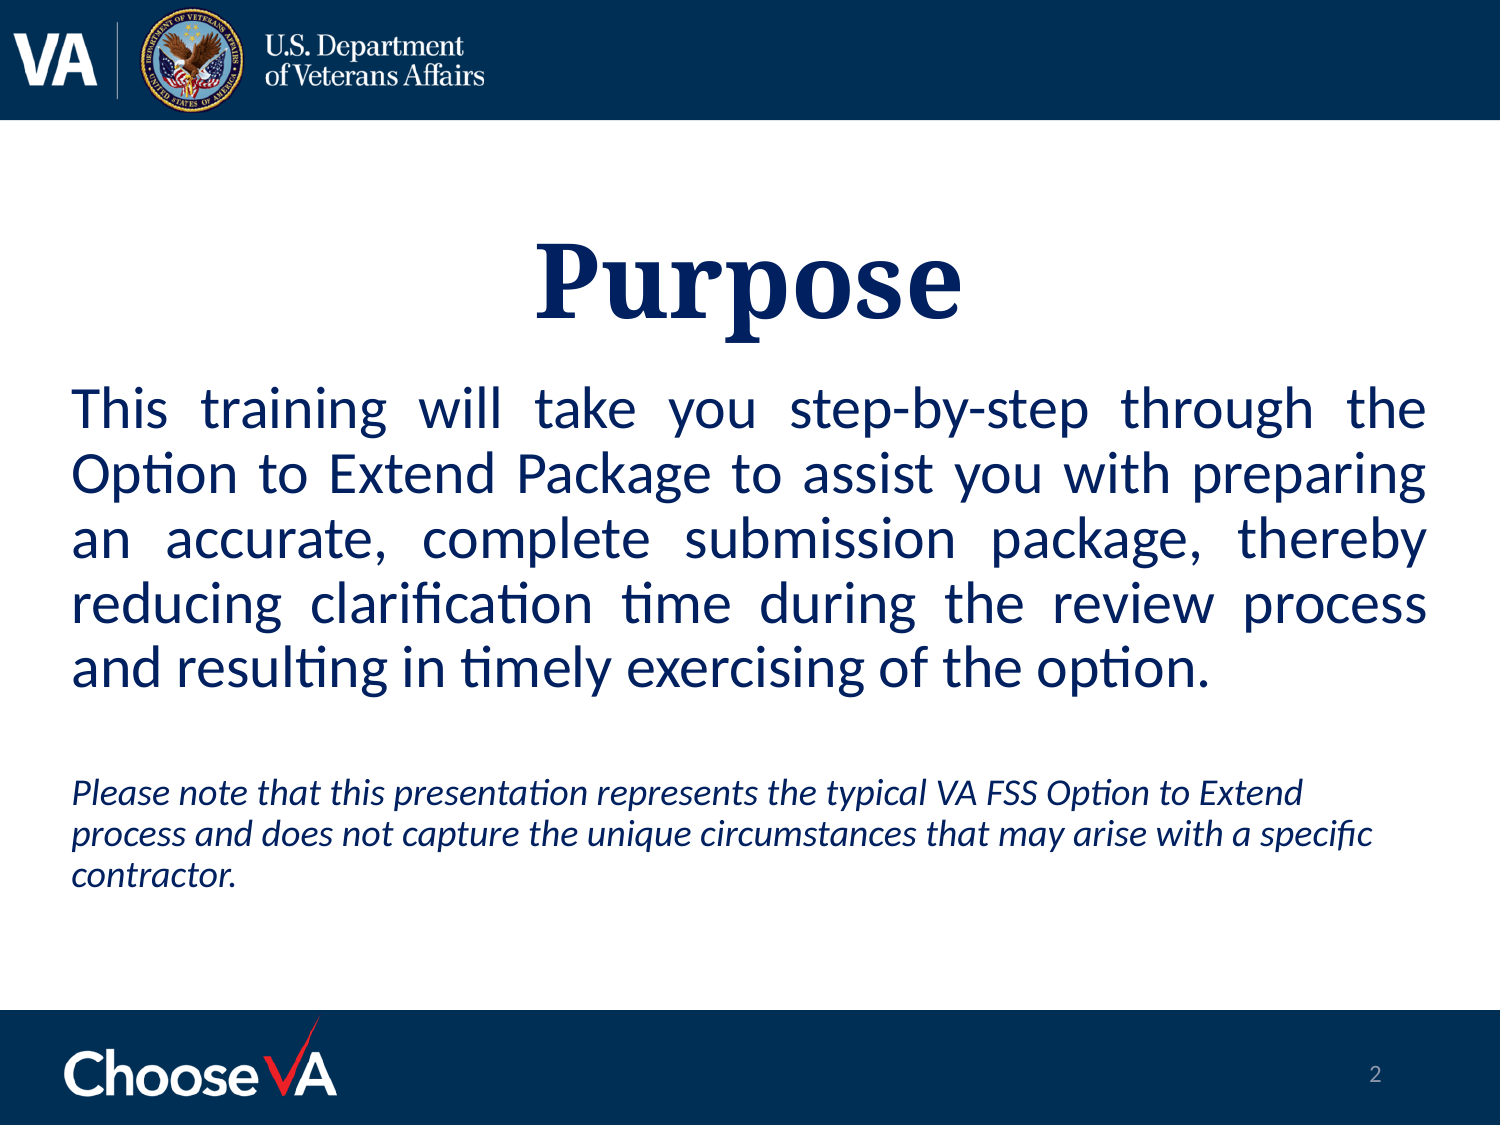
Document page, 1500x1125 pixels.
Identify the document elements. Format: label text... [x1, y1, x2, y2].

picture [62, 1014, 337, 1111]
list Purpose This training will take you step-by-step through the Option to Extend Package to assist you with preparing an accurate, complete submission package, thereby reducing clarification time during the review process and resulting in timely exercising of the option. Please note that this presentation represents the typical VA FSS Option to Extend process and does not capture the unique circumstances that may arise with a specific contractor. [56, 221, 1444, 904]
picture [13, 7, 387, 113]
title Purpose – IIb [387, 6, 1500, 122]
slide_number 2 [1059, 1042, 1397, 1103]
